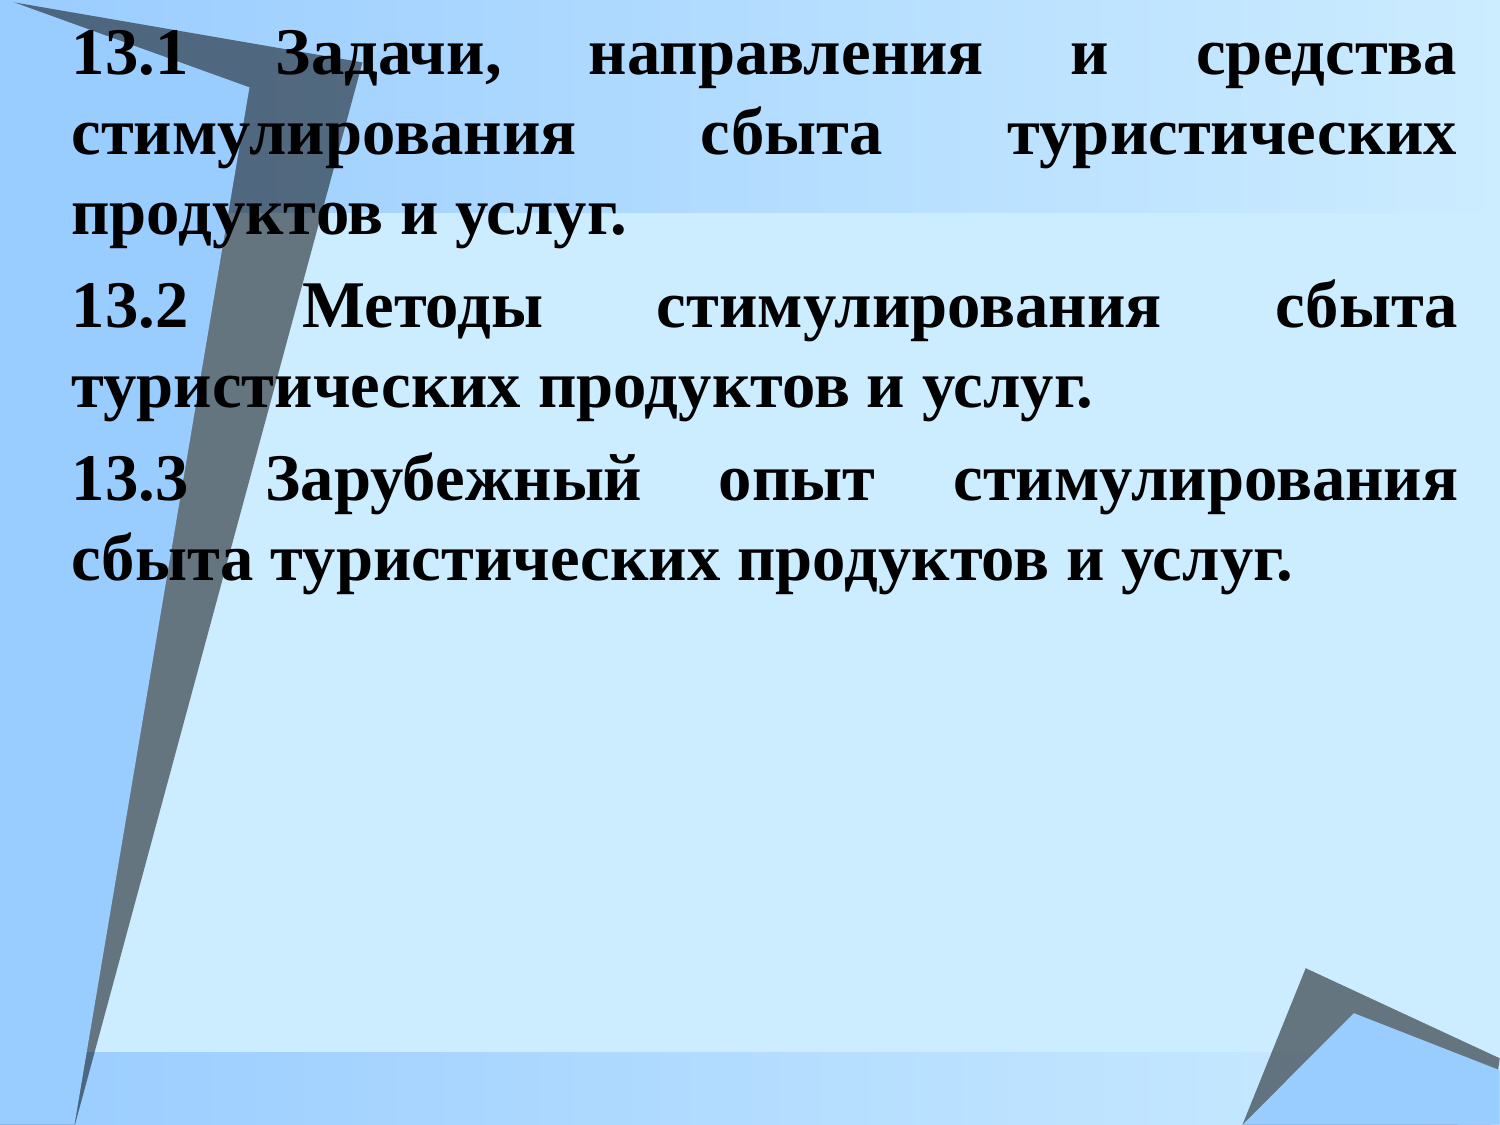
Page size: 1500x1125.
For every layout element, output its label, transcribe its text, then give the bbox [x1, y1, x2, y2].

list 13.1 Задачи, направления и средства стимулирования сбыта туристических продуктов и услуг. 13.2 Методы стимулирования сбыта туристических продуктов и услуг. 13.3 Зарубежный опыт стимулирования сбыта туристических продуктов и услуг. [0, 0, 1475, 1091]
